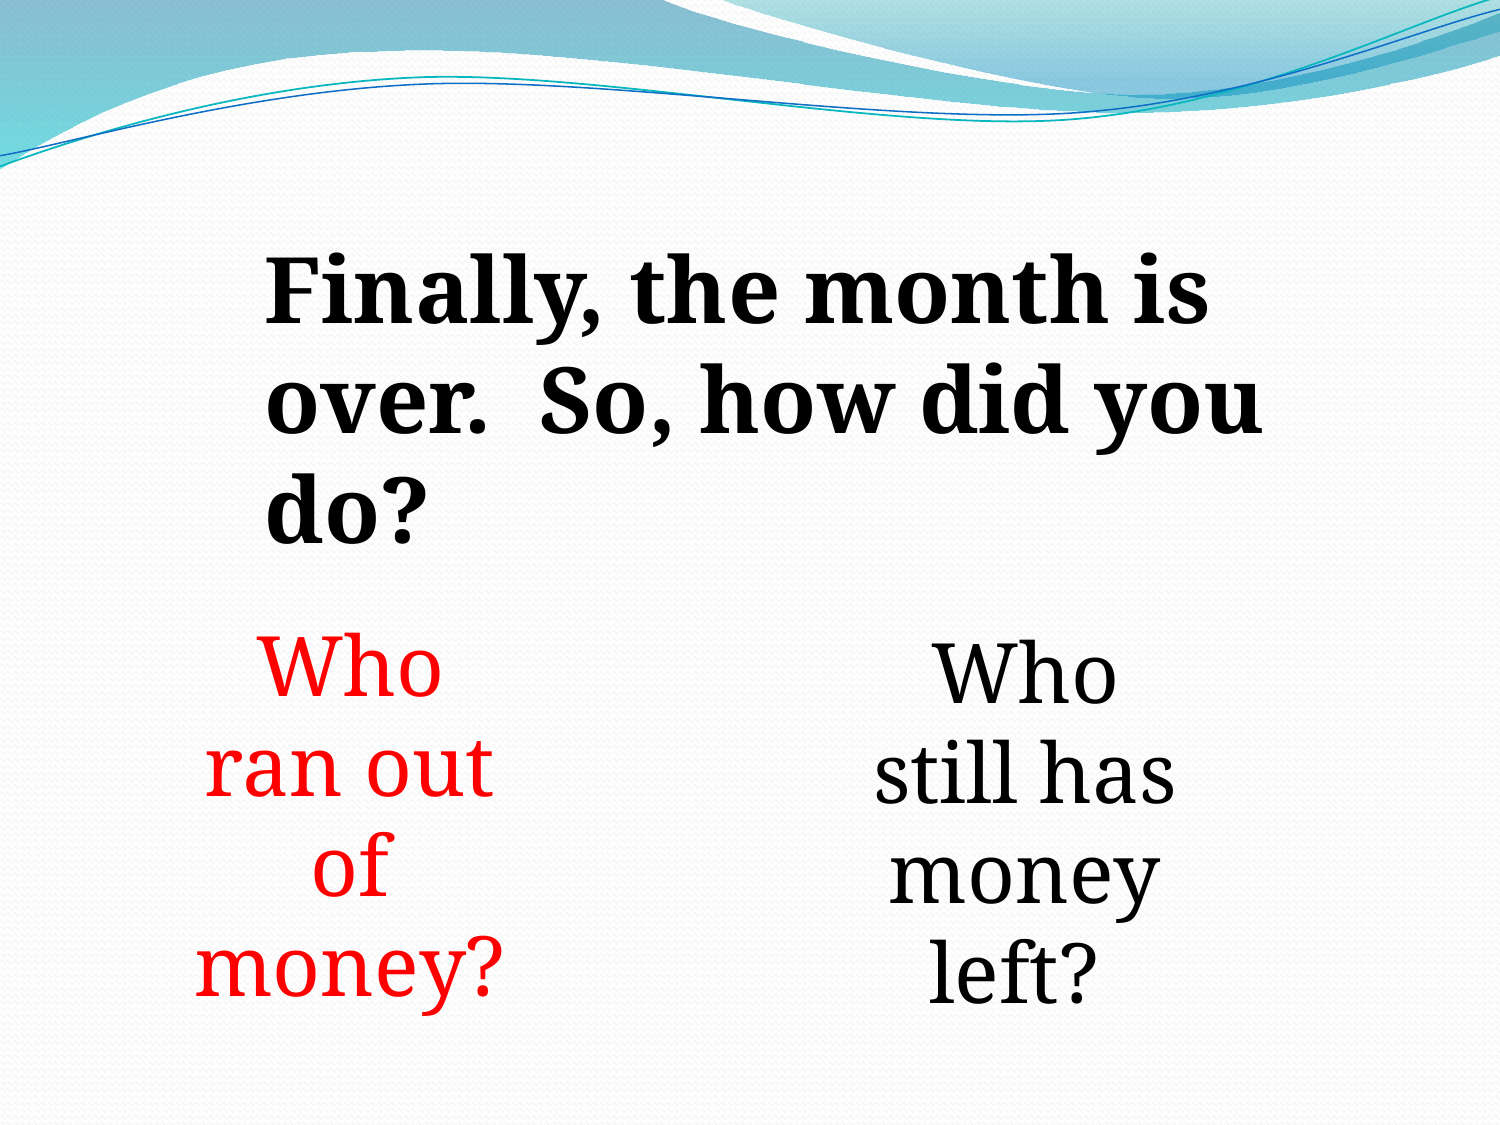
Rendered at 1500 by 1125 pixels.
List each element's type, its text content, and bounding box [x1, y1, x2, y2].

text_box Who ran out of money? [162, 605, 538, 1021]
text_box Finally, the month is over. So, how did you do? [249, 224, 1325, 570]
text_box Who still has money left? [837, 612, 1213, 1028]
